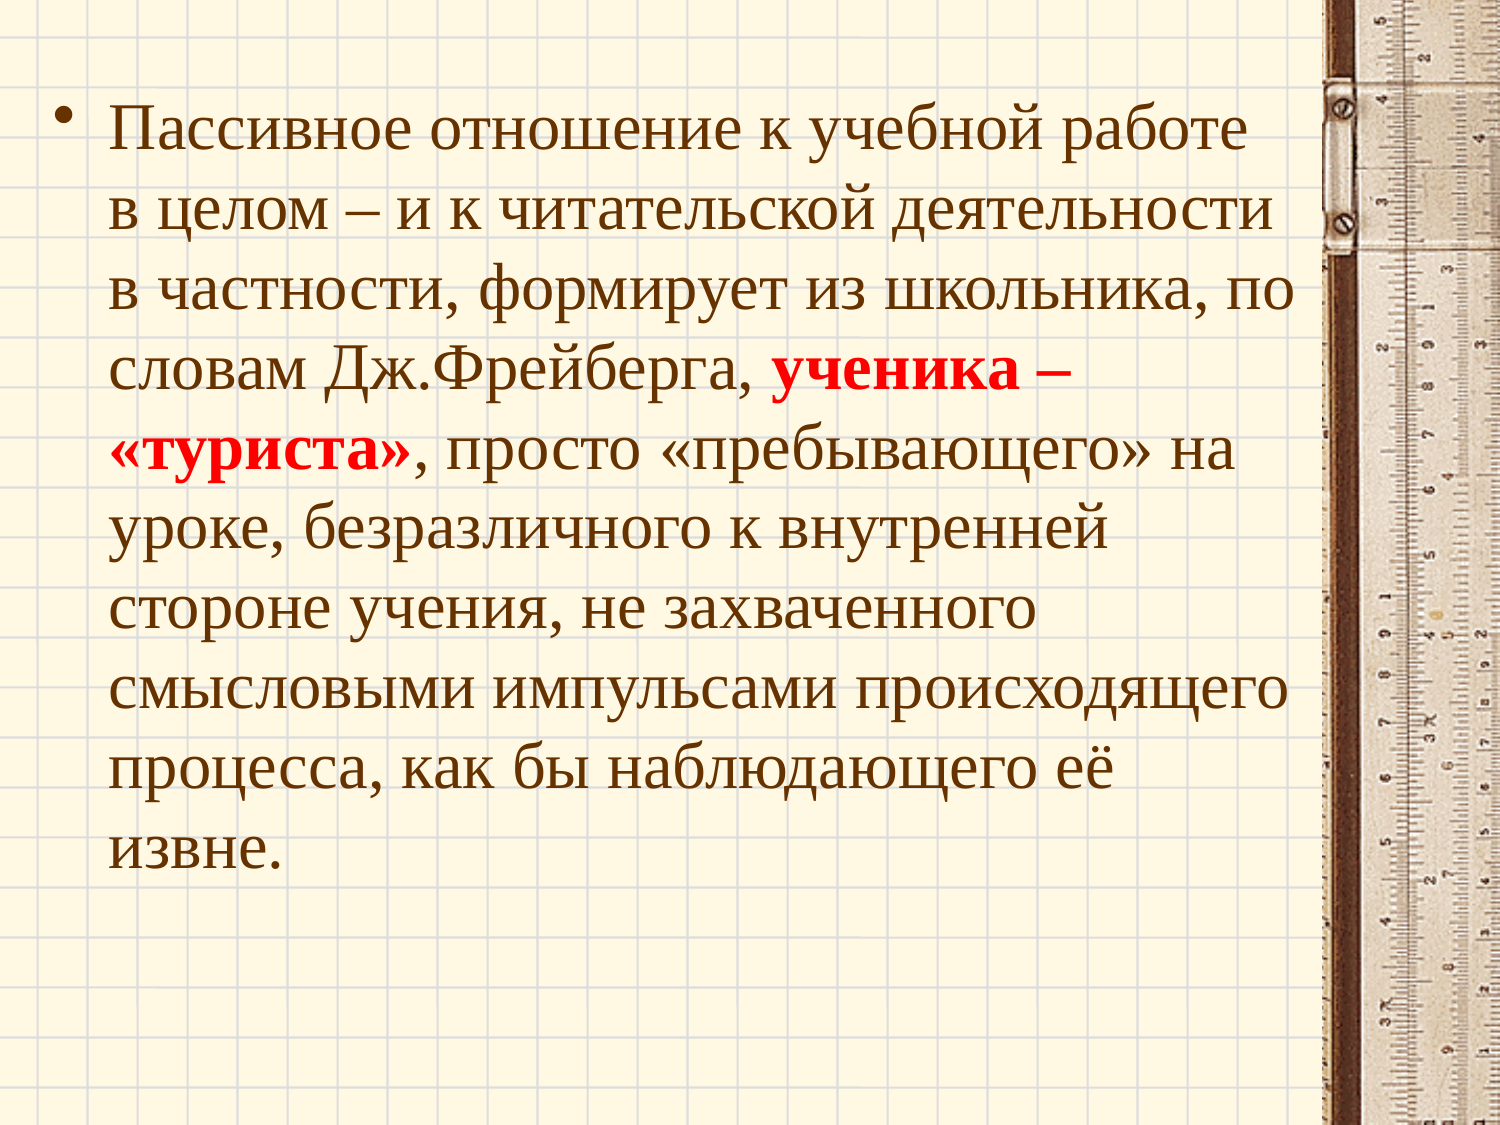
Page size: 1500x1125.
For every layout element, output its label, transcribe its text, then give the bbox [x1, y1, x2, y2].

picture [1322, 0, 1500, 1125]
list Пассивное отношение к учебной работе в целом – и к читательской деятельности в частности, формирует из школьника, по словам Дж.Фрейберга, ученика – «туриста», просто «пребывающего» на уроке, безразличного к внутренней стороне учения, не захваченного смысловыми импульсами происходящего процесса, как бы наблюдающего её извне. [37, 75, 1313, 988]
